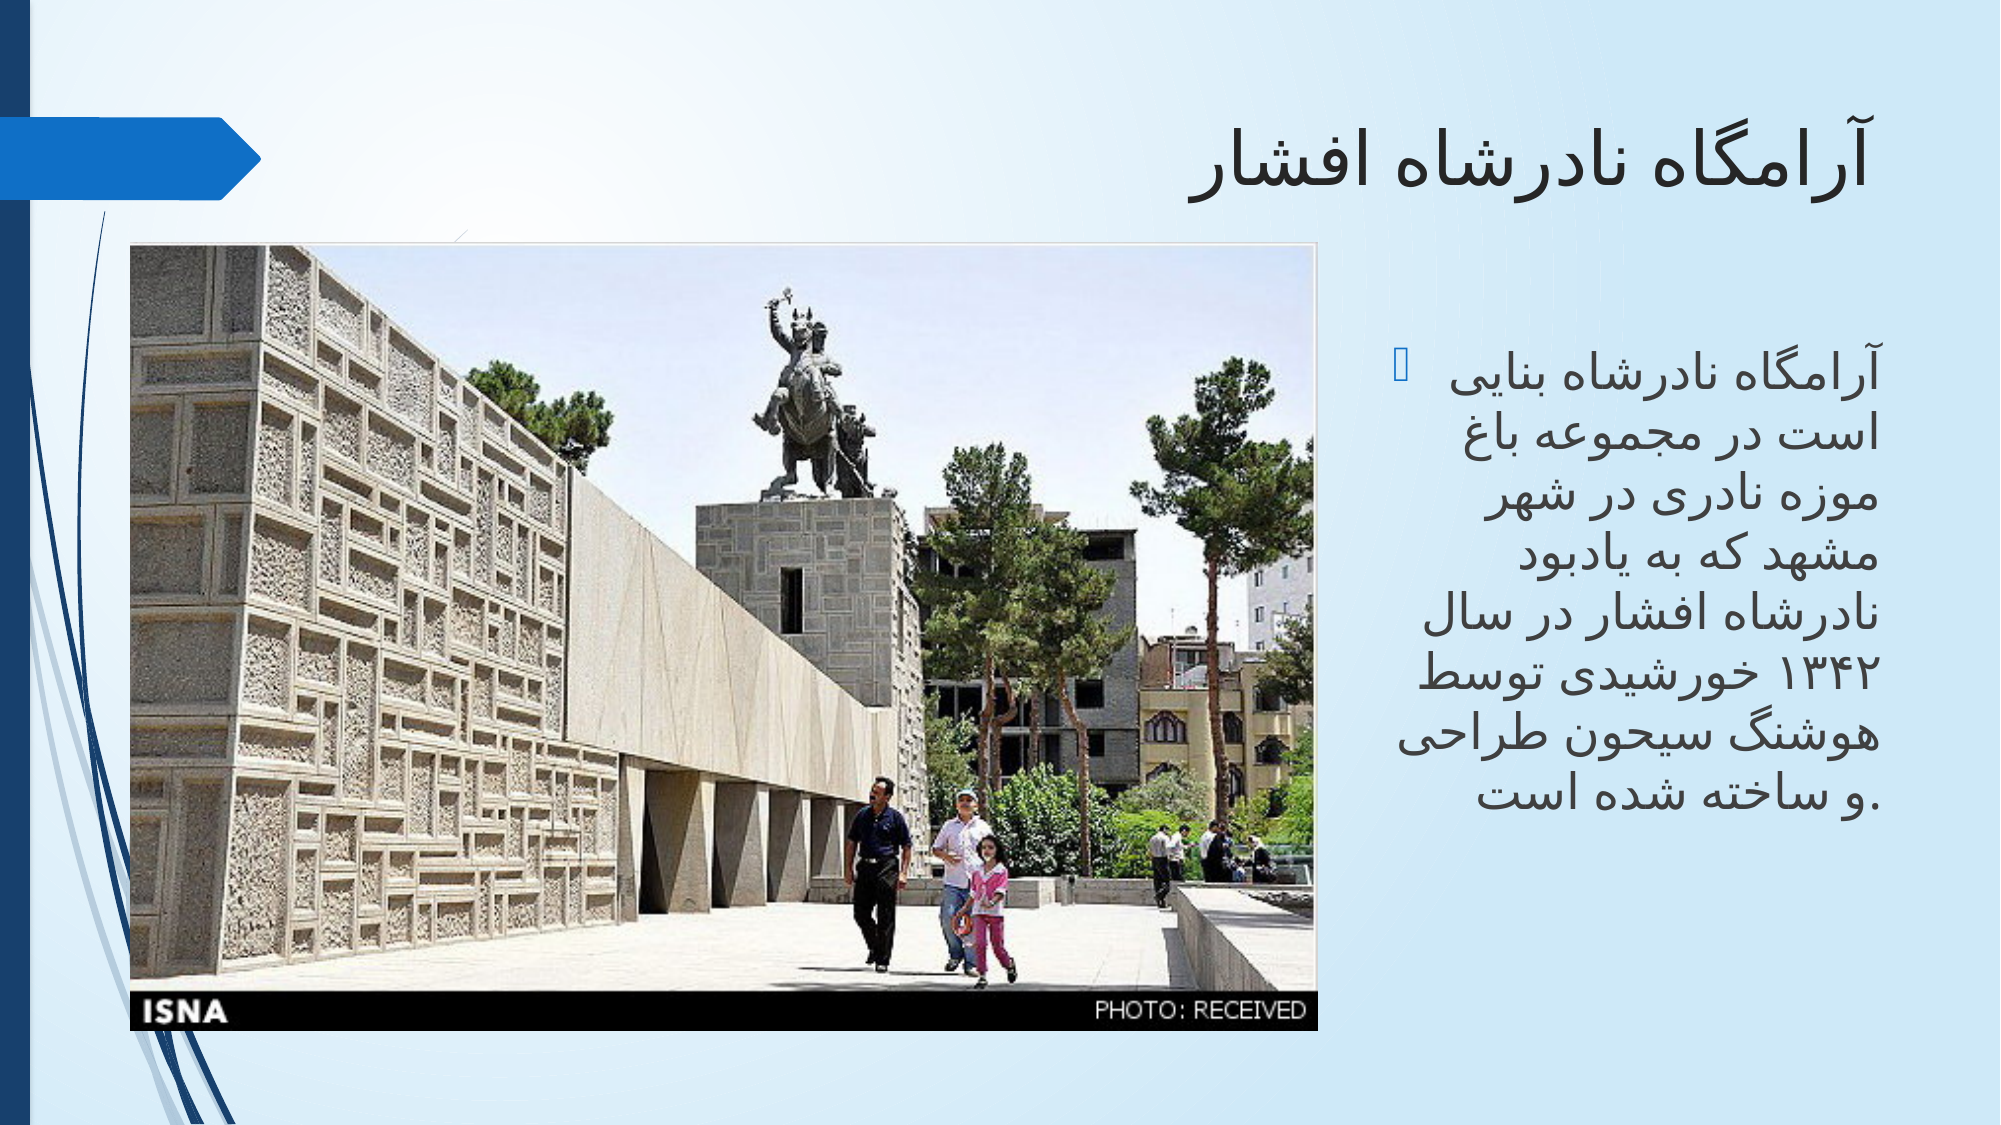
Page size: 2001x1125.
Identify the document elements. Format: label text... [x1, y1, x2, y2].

picture [130, 241, 1318, 1032]
list آرامگاه نادرشاه بنایی است در مجموعه باغ موزه نادری در شهر مشهد که به یادبود نادرشاه افشار در سال ۱۳۴۲ خورشیدی توسط هوشنگ سیحون طراحی و ساخته شده‌ است. [1322, 331, 1897, 999]
title آرامگاه نادرشاه افشار [425, 102, 1888, 313]
